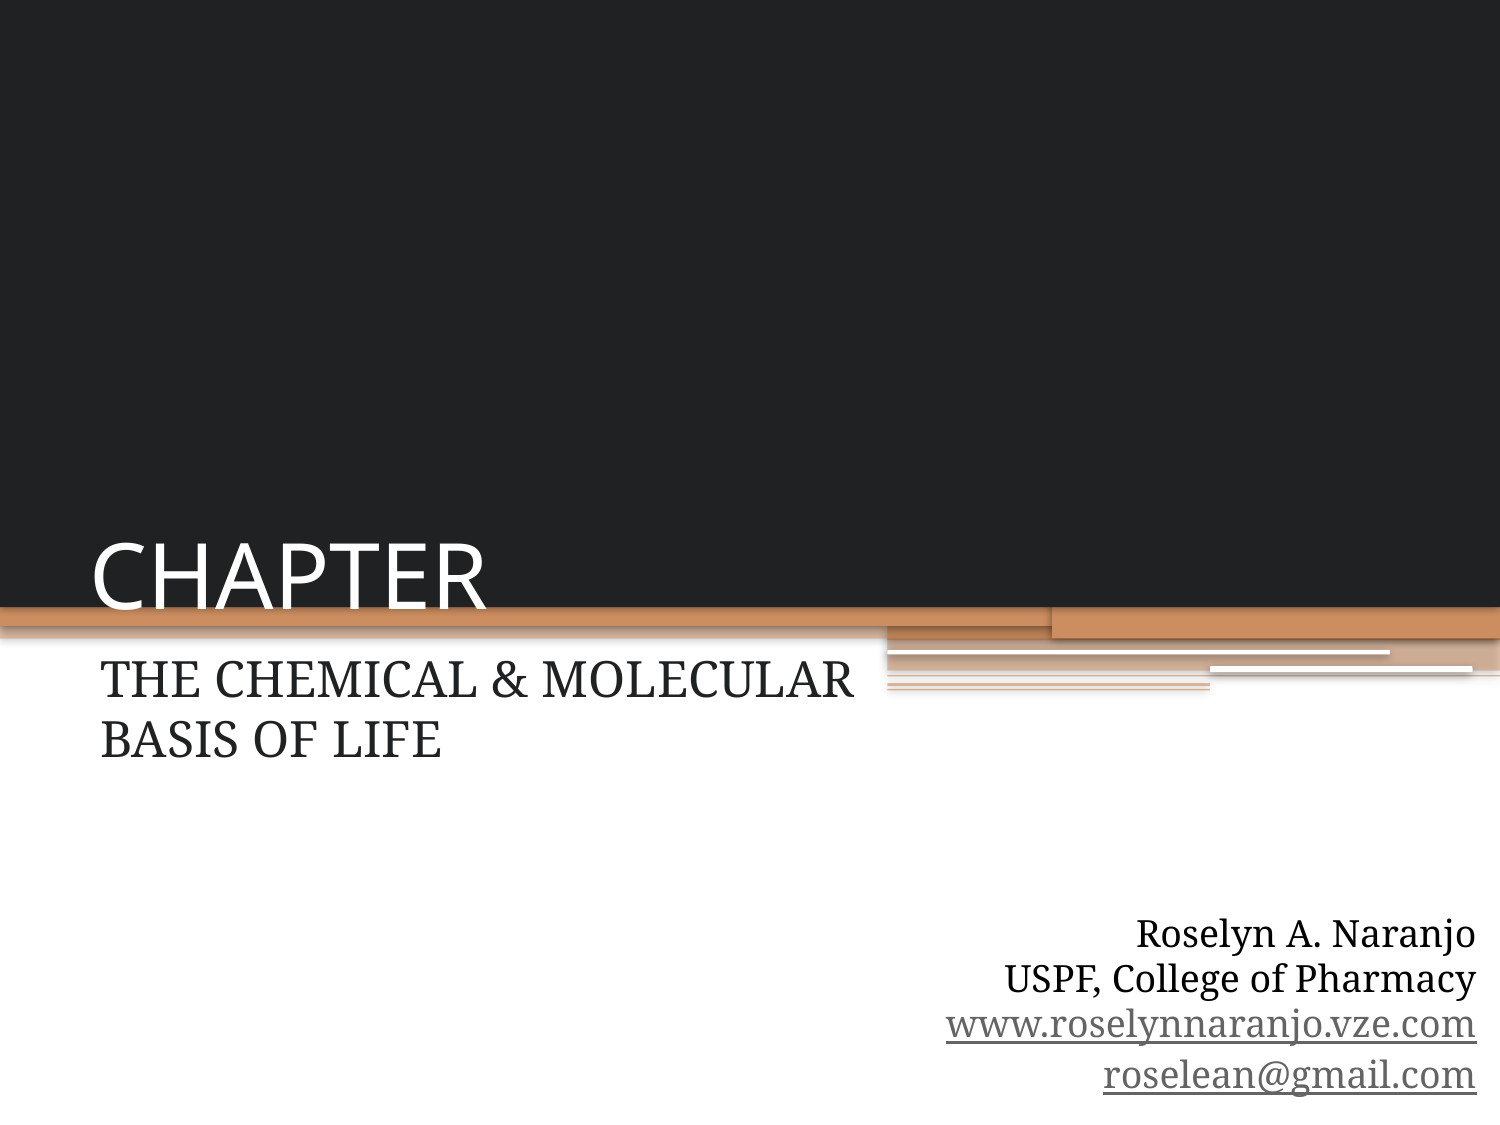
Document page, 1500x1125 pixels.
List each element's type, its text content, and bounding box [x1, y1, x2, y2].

subtitle THE CHEMICAL & MOLECULAR BASIS OF LIFE [75, 639, 888, 928]
text_box Roselyn A. Naranjo USPF, College of Pharmacy www.roselynnaranjo.vze.com roselean@gmail.com [931, 903, 1492, 1110]
title CHAPTER [75, 394, 1463, 636]
